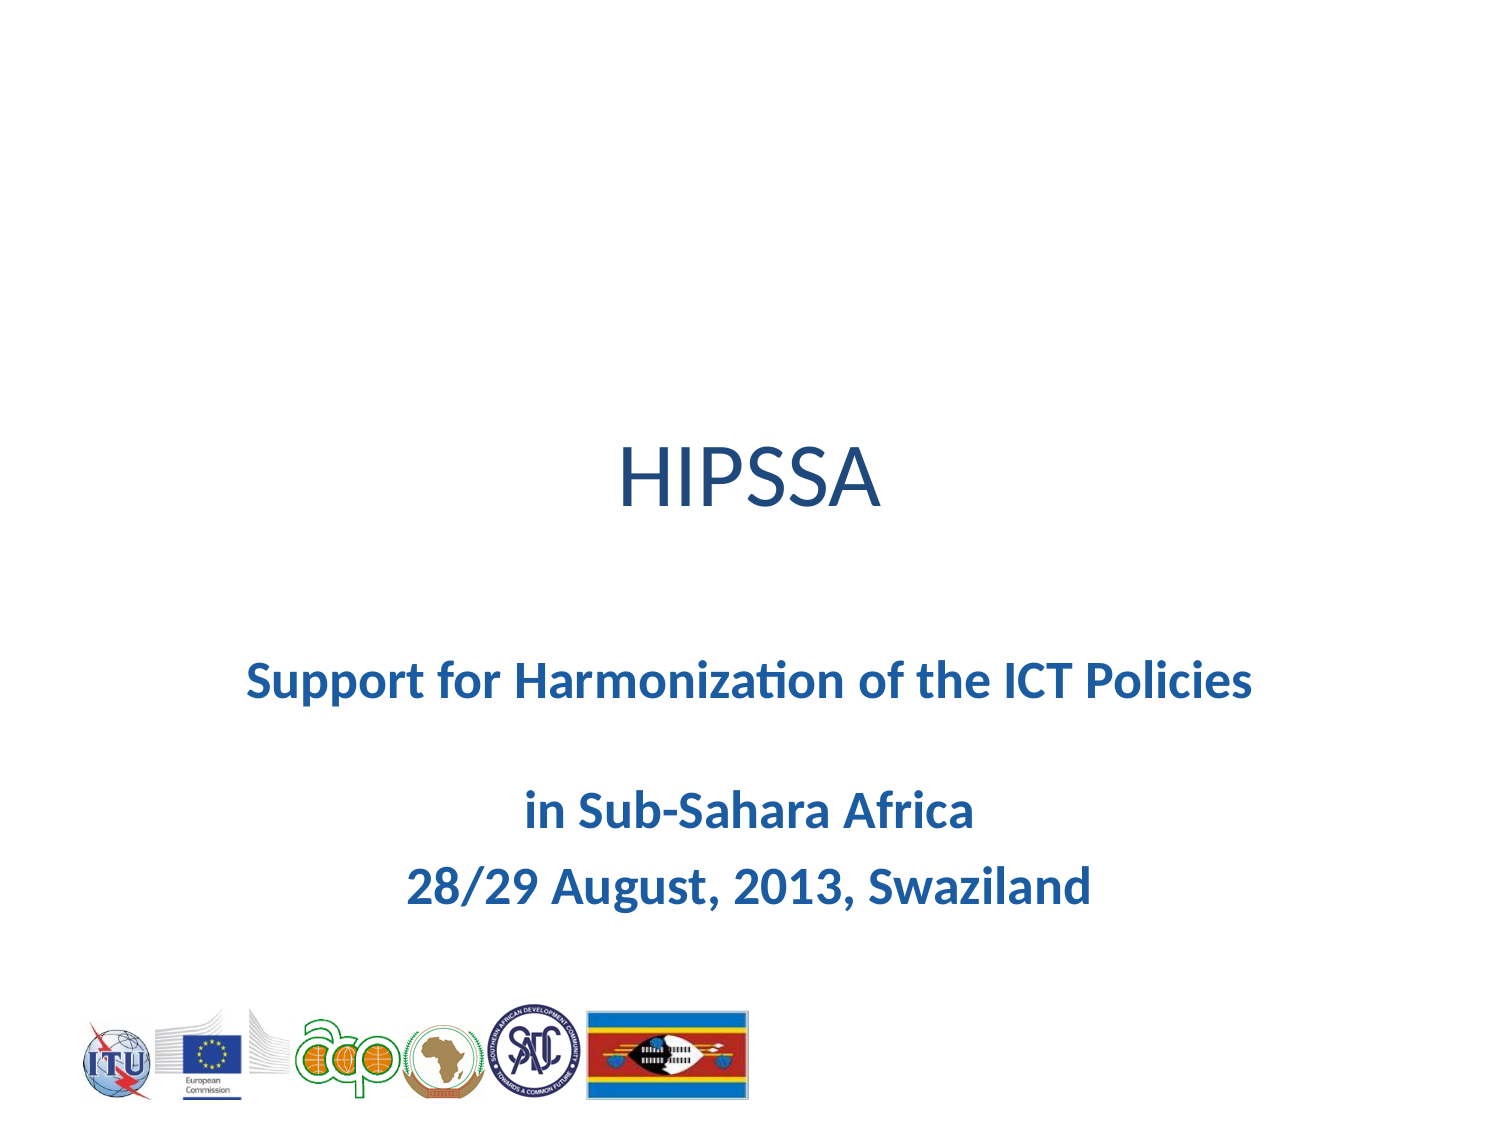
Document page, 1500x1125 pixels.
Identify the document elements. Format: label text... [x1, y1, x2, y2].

title HIPSSA [112, 349, 1388, 591]
picture [76, 1002, 1055, 1125]
subtitle Support for Harmonization of the ICT Policies in Sub-Sahara Africa 28/29 August, 2013, Swaziland [225, 637, 1275, 925]
